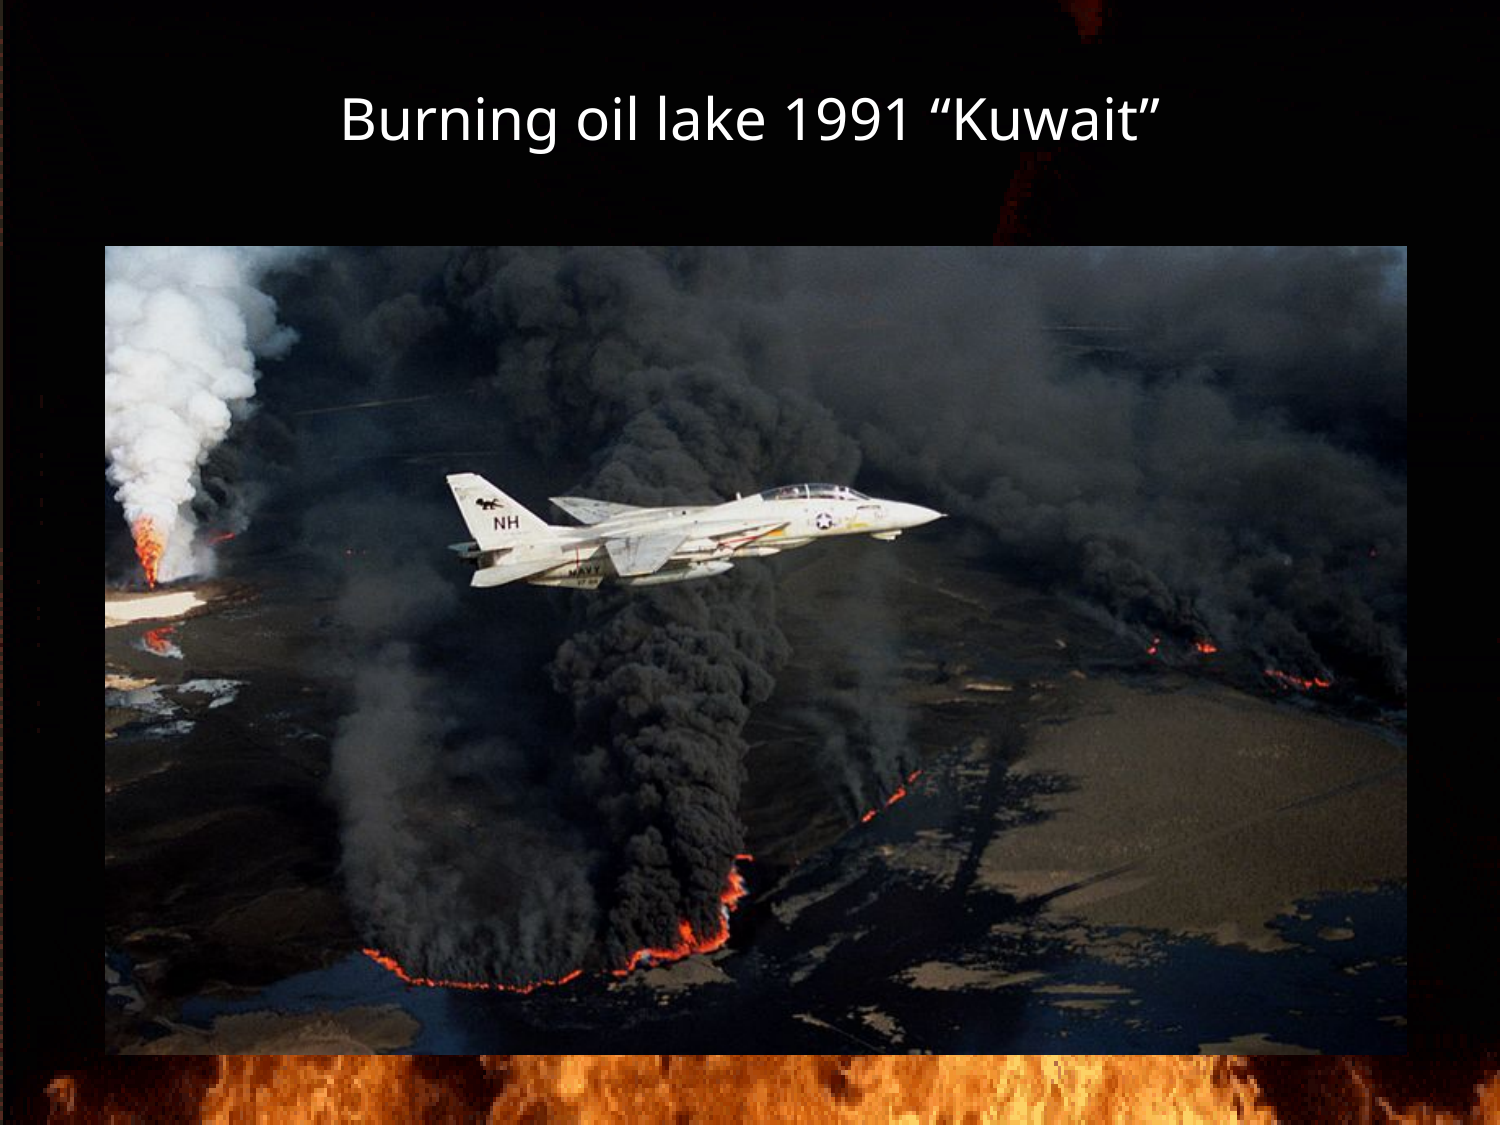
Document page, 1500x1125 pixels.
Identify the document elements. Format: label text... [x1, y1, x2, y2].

picture [0, 0, 1500, 1125]
title Burning oil lake 1991 “Kuwait” [112, 46, 1388, 188]
